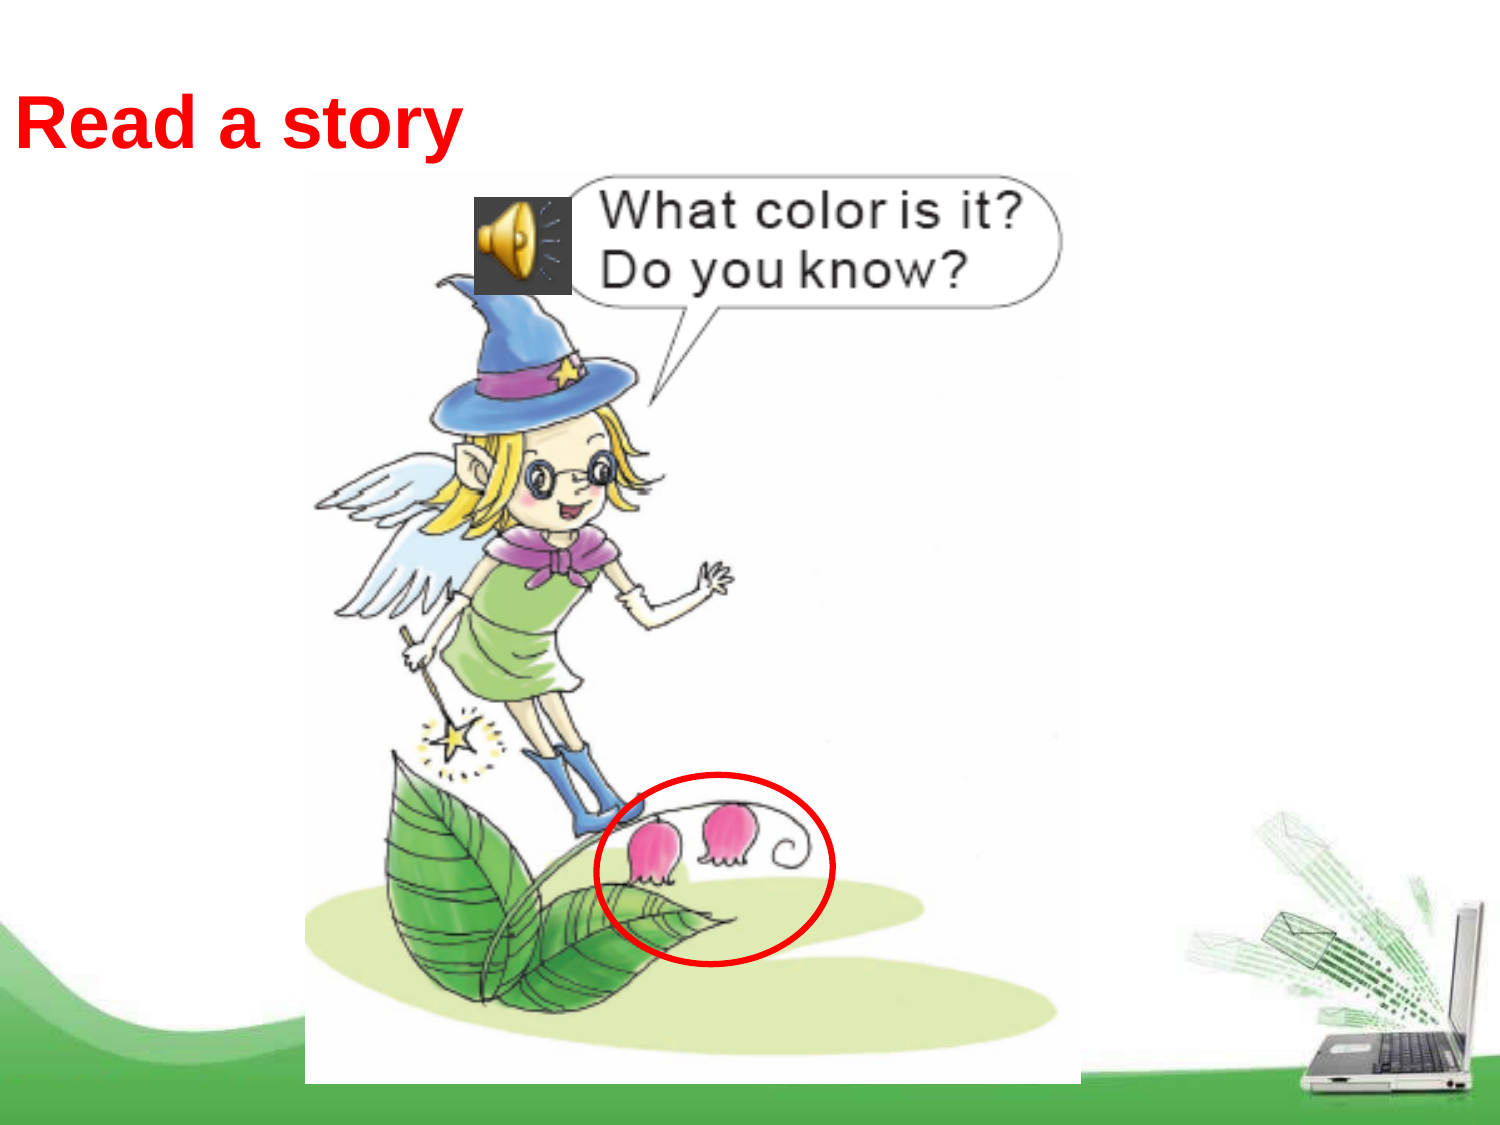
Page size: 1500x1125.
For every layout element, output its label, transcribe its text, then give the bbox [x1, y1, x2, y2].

text_box Read a story [0, 66, 680, 172]
picture [0, 0, 1500, 1125]
